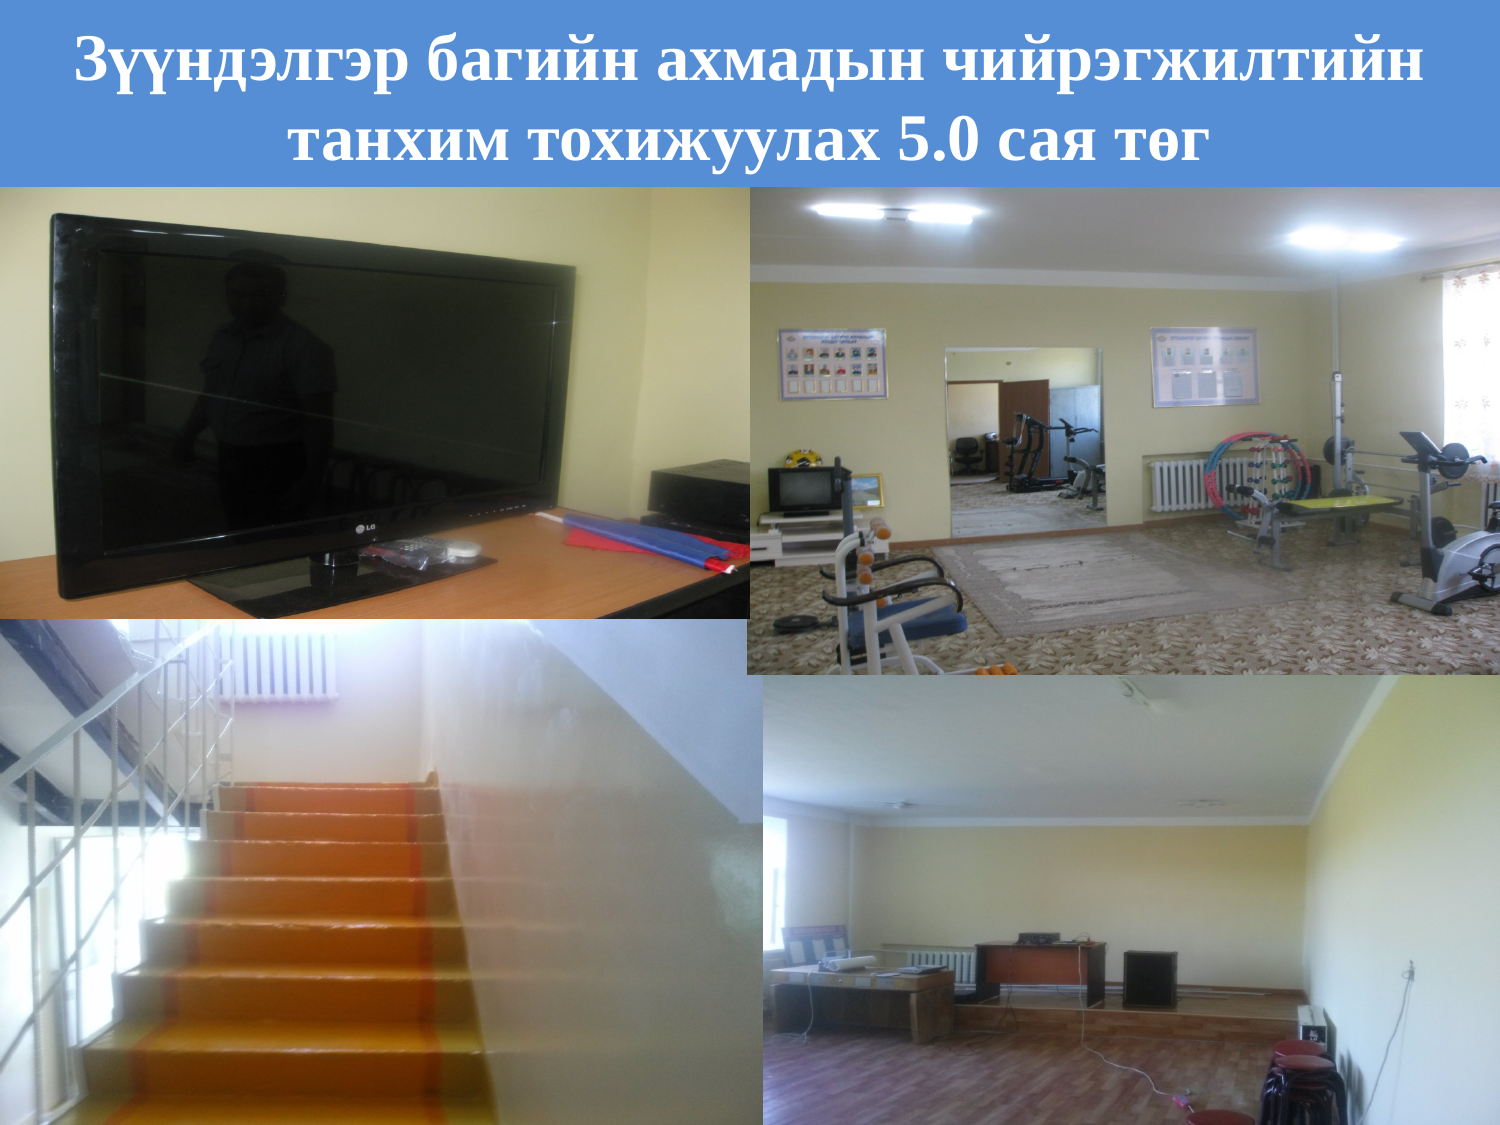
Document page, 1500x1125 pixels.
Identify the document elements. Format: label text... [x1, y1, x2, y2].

text_box Зүүндэлгэр багийн ахмадын чийрэгжилтийн танхим тохижуулах 5.0 сая төг [0, 0, 1500, 187]
picture [0, 187, 1500, 1125]
